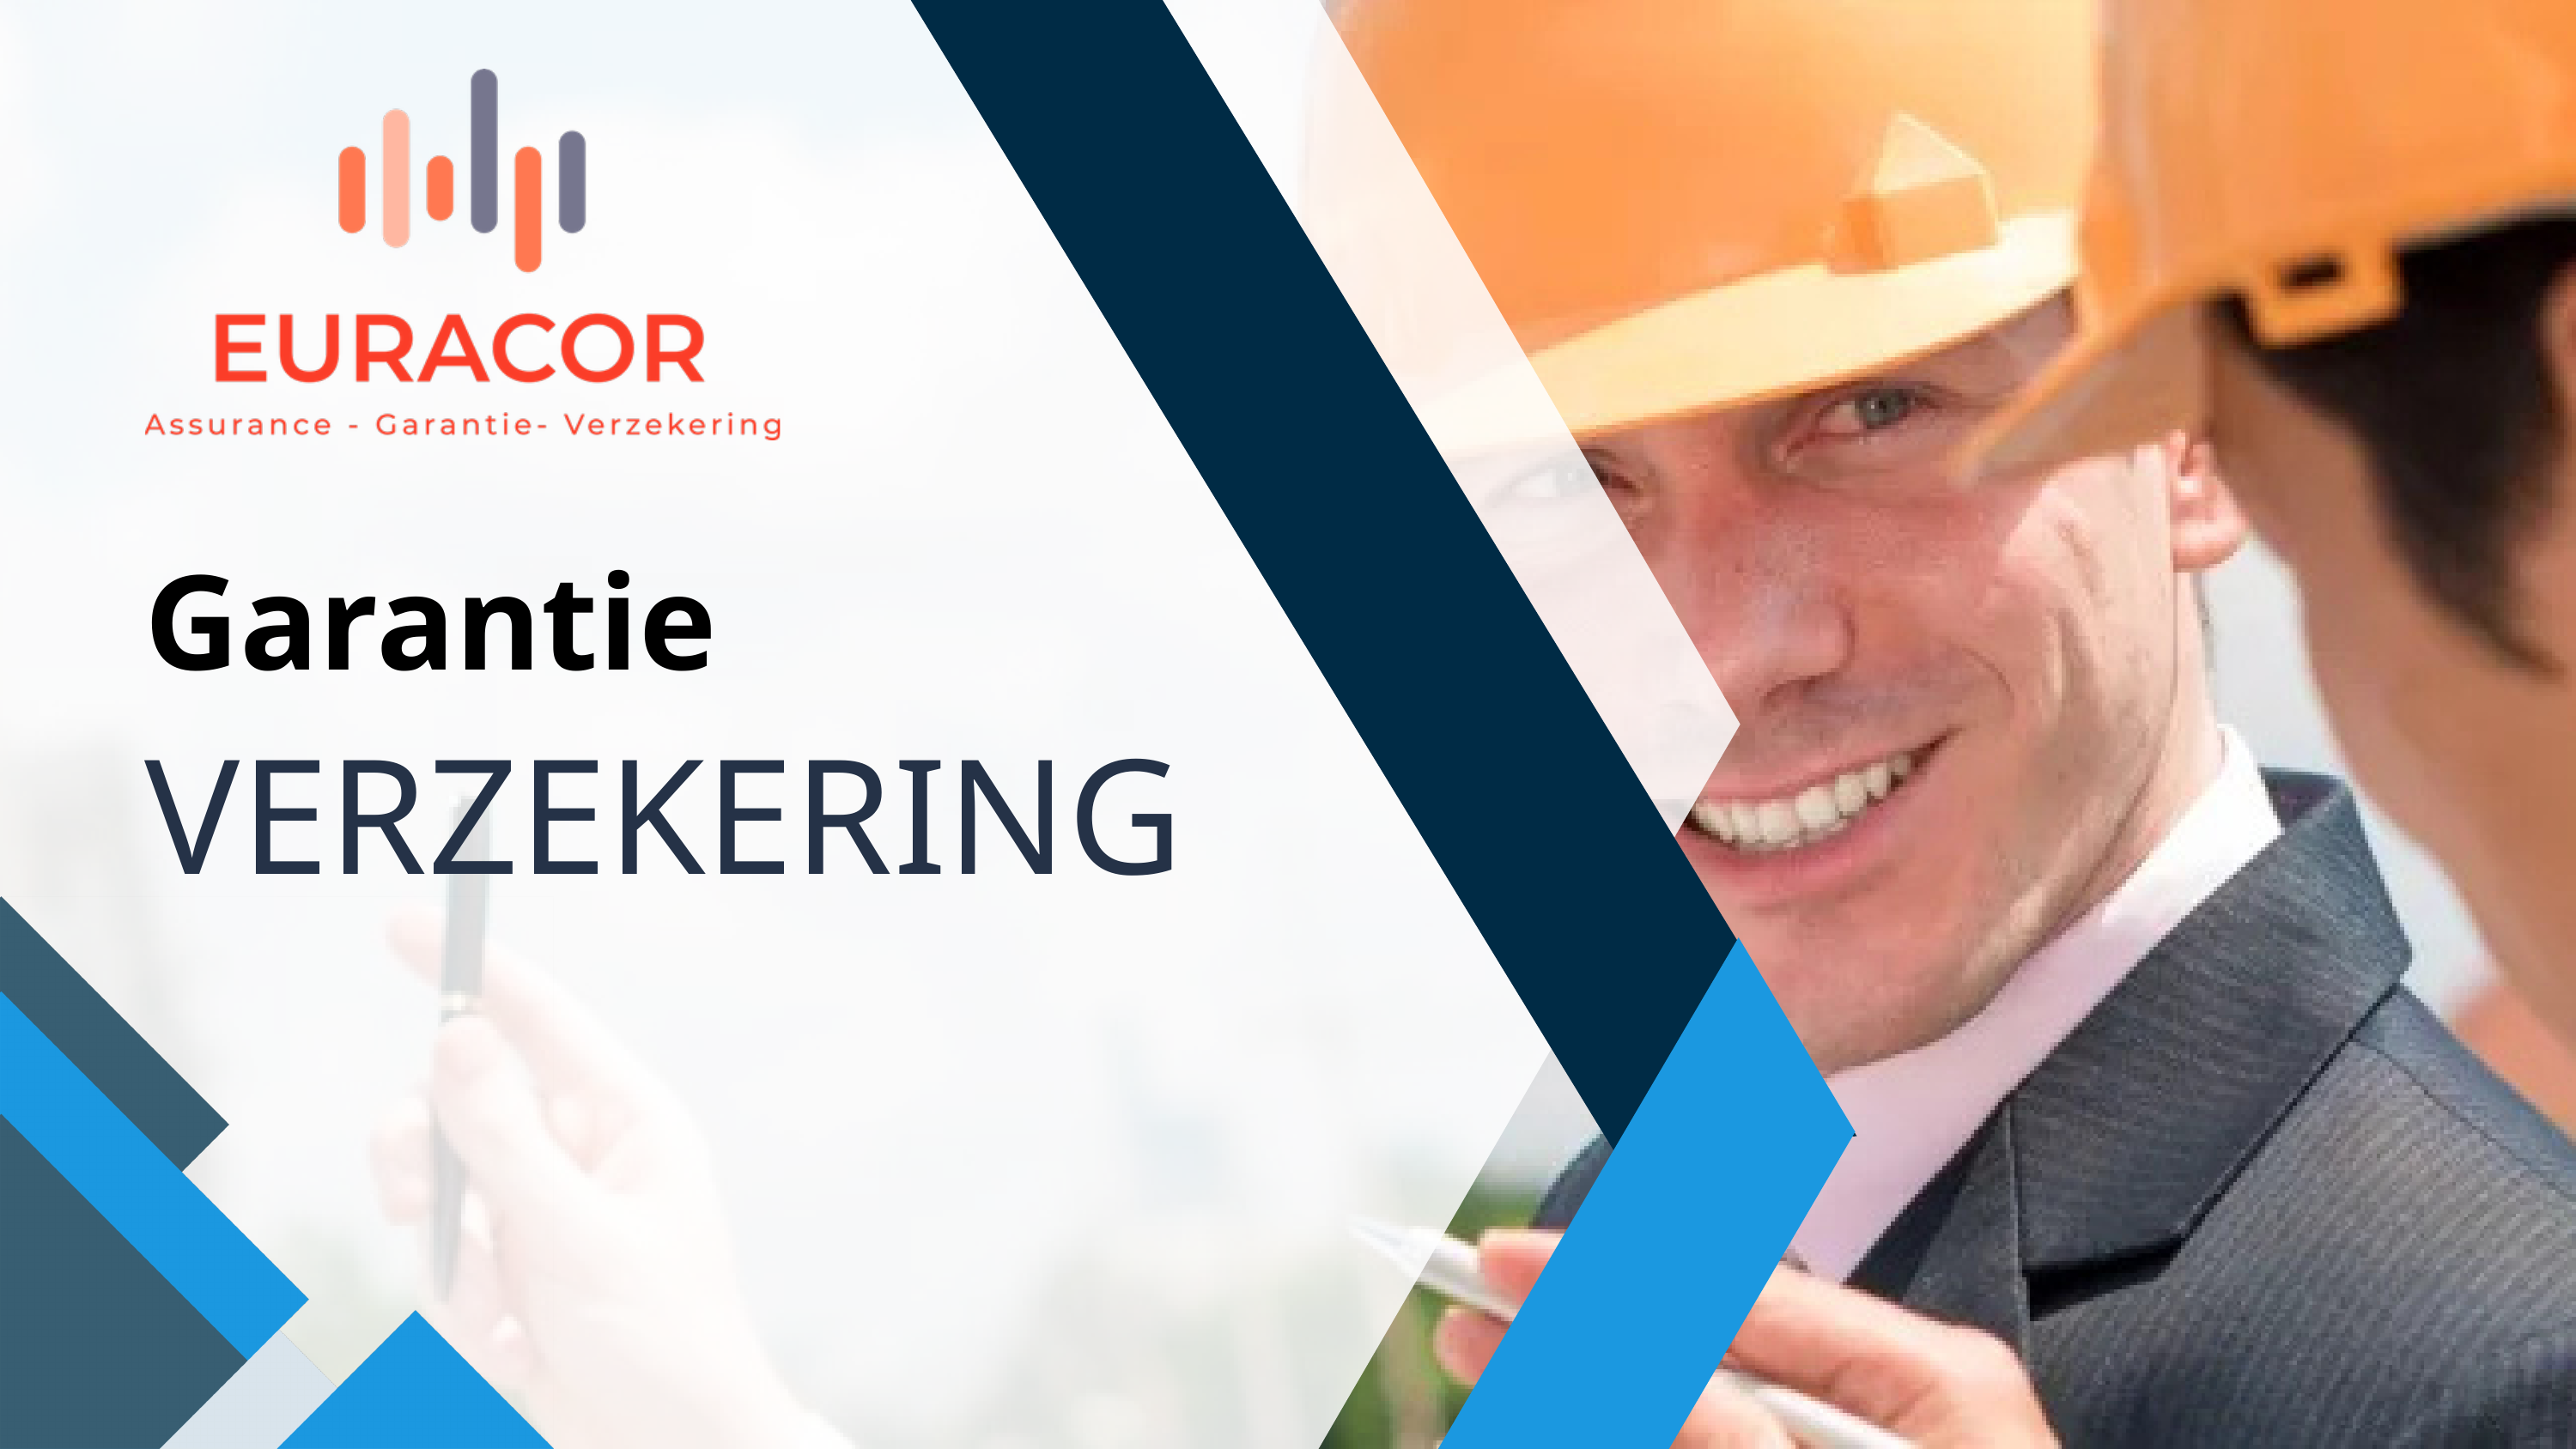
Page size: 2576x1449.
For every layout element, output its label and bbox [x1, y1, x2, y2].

text_box [1744, 0, 2576, 1449]
text_box [301, 263, 2227, 479]
text_box [0, 0, 1741, 1449]
